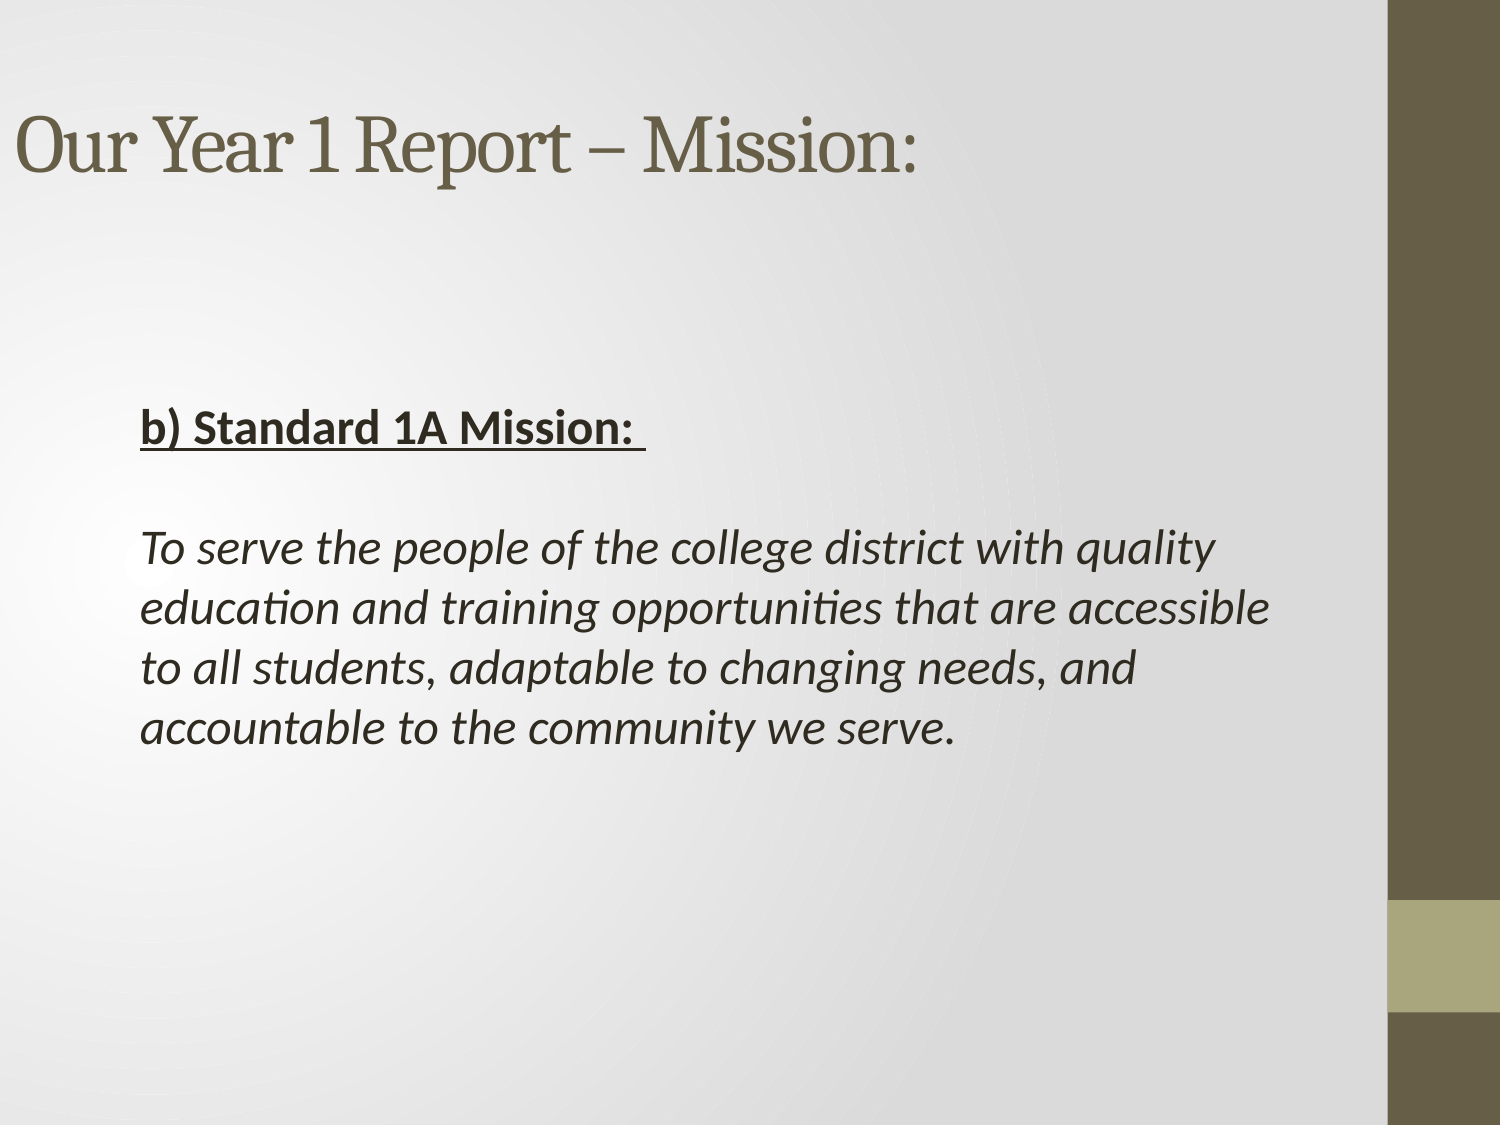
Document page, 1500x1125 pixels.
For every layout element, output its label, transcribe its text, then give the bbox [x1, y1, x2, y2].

text_box b) Standard 1A Mission: To serve the people of the college district with quality education and training opportunities that are accessible to all students, adaptable to changing needs, and accountable to the community we serve. [125, 387, 1288, 763]
title Our Year 1 Report – Mission: [0, 45, 1350, 233]
